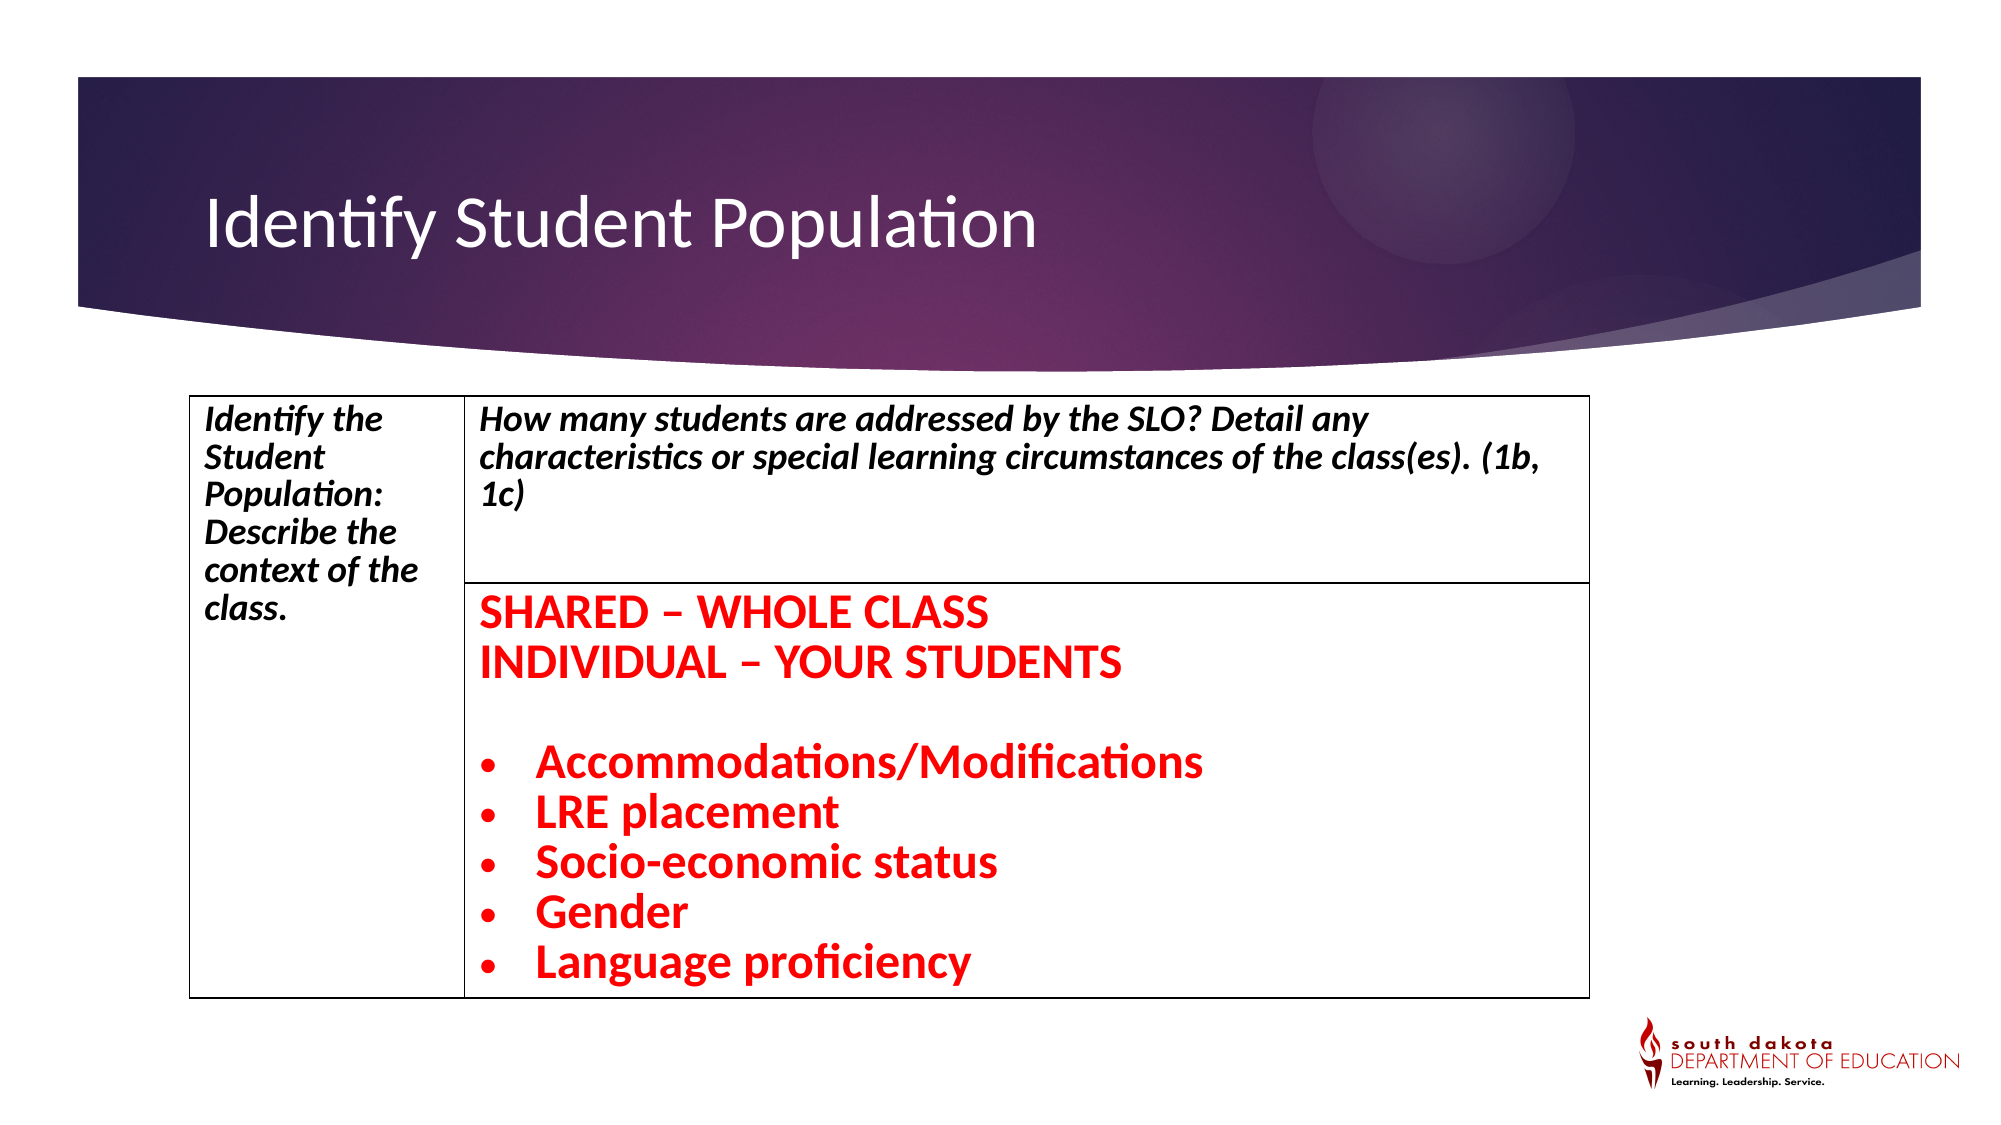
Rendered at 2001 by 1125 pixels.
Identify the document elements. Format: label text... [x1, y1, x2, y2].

table_cell SHARED – WHOLE CLASS INDIVIDUAL – YOUR STUDENTS Accommodations/Modifications LRE placement Socio-economic status Gender Language proficiency [465, 584, 1589, 997]
table_header How many students are addressed by the SLO? Detail any characteristics or special learning circumstances of the class(es). (1b, 1c) [465, 397, 1589, 582]
title Identify Student Population [189, 159, 1820, 276]
table_header Identify the Student Population: Describe the context of the class. [190, 397, 464, 997]
picture [1639, 1017, 1959, 1089]
